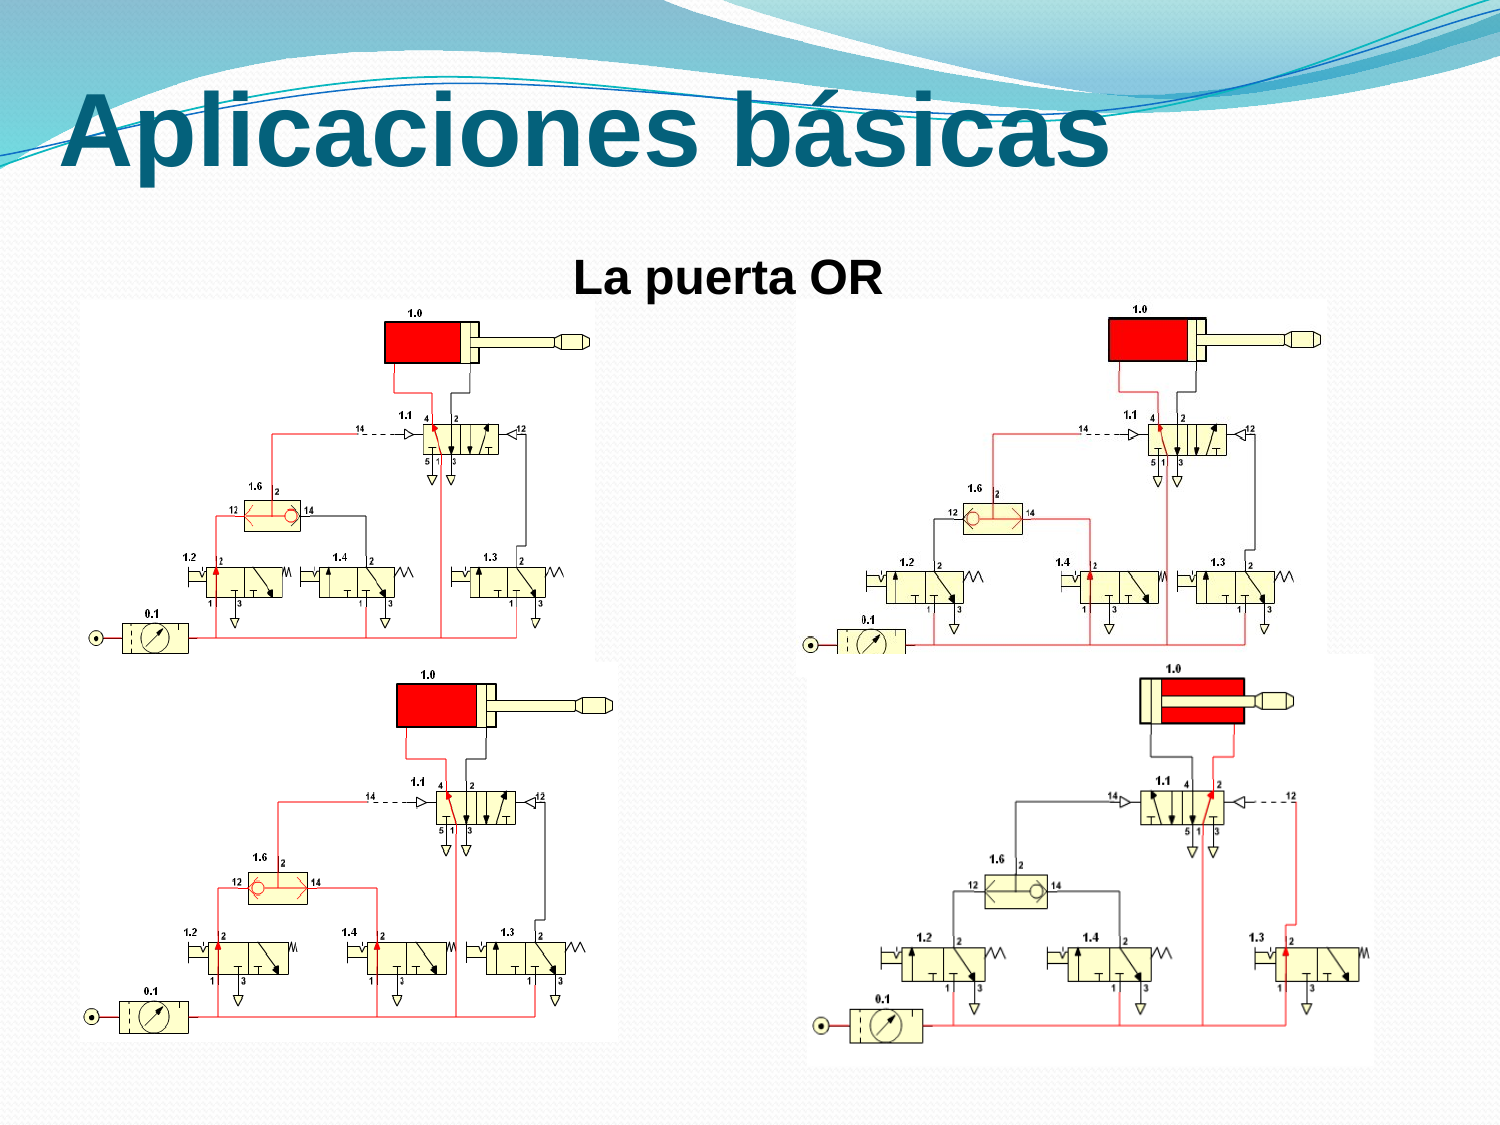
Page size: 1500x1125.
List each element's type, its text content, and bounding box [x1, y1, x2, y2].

picture [795, 299, 1374, 1066]
title Aplicaciones básicas [58, 0, 1409, 188]
picture [80, 300, 618, 1043]
list La puerta OR [558, 237, 900, 313]
